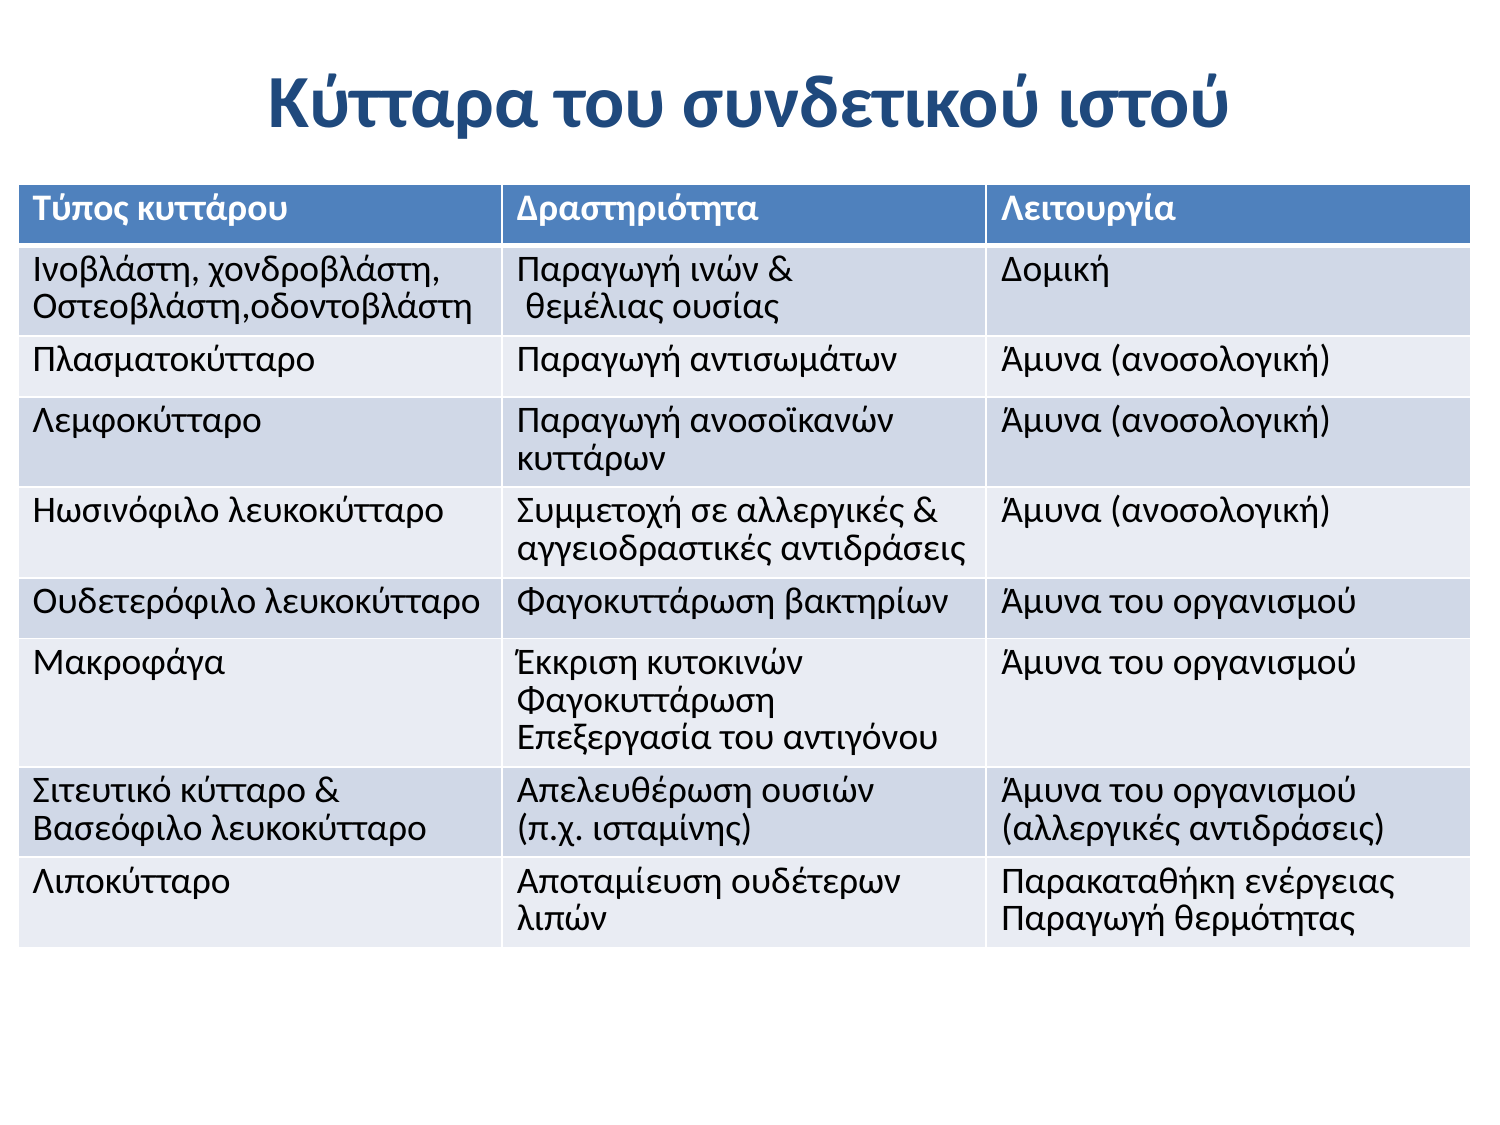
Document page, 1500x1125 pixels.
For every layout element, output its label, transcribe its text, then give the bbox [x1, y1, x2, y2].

table_cell Φαγοκυττάρωση βακτηρίων [503, 579, 985, 638]
table_cell Ινοβλάστη, χονδροβλάστη, Οστεοβλάστη,οδοντοβλάστη [19, 248, 501, 335]
table_cell Άμυνα (ανοσολογική) [987, 337, 1470, 396]
table_cell Σιτευτικό κύτταρο & Βασεόφιλο λευκοκύτταρο [19, 768, 501, 856]
table_cell Μακροφάγα [19, 639, 501, 766]
table_cell Συμμετοχή σε αλλεργικές & αγγειοδραστικές αντιδράσεις [503, 488, 985, 577]
table_cell Αποταμίευση ουδέτερων λιπών [503, 858, 985, 947]
table_cell Λεμφοκύτταρο [19, 398, 501, 486]
table_cell Παραγωγή ανοσοϊκανών κυττάρων [503, 398, 985, 486]
table_cell Παραγωγή αντισωμάτων [503, 337, 985, 396]
table_cell Λιποκύτταρο [19, 858, 501, 947]
table_cell Άμυνα (ανοσολογική) [987, 398, 1470, 486]
table_cell Άμυνα (ανοσολογική) [987, 488, 1470, 577]
table_header Δραστηριότητα [503, 185, 985, 243]
table_header Λειτουργία [987, 185, 1470, 243]
table_cell Παρακαταθήκη ενέργειας Παραγωγή θερμότητας [987, 858, 1470, 947]
table_cell Παραγωγή ινών & θεμέλιας ουσίας [503, 248, 985, 335]
table_cell Άμυνα του οργανισμού [987, 579, 1470, 638]
table_cell Δομική [987, 248, 1470, 335]
title Κύτταρα του συνδετικού ιστού [75, 45, 1425, 184]
table_cell Πλασματοκύτταρο [19, 337, 501, 396]
table_cell Ουδετερόφιλο λευκοκύτταρο [19, 579, 501, 638]
table_cell Απελευθέρωση ουσιών (π.χ. ισταμίνης) [503, 768, 985, 856]
table_header Τύπος κυττάρου [19, 185, 501, 243]
table_cell Έκκριση κυτοκινών Φαγοκυττάρωση Επεξεργασία του αντιγόνου [503, 639, 985, 766]
table_cell Άμυνα του οργανισμού (αλλεργικές αντιδράσεις) [987, 768, 1470, 856]
table_cell Άμυνα του οργανισμού [987, 639, 1470, 766]
table_cell Ηωσινόφιλο λευκοκύτταρο [19, 488, 501, 577]
